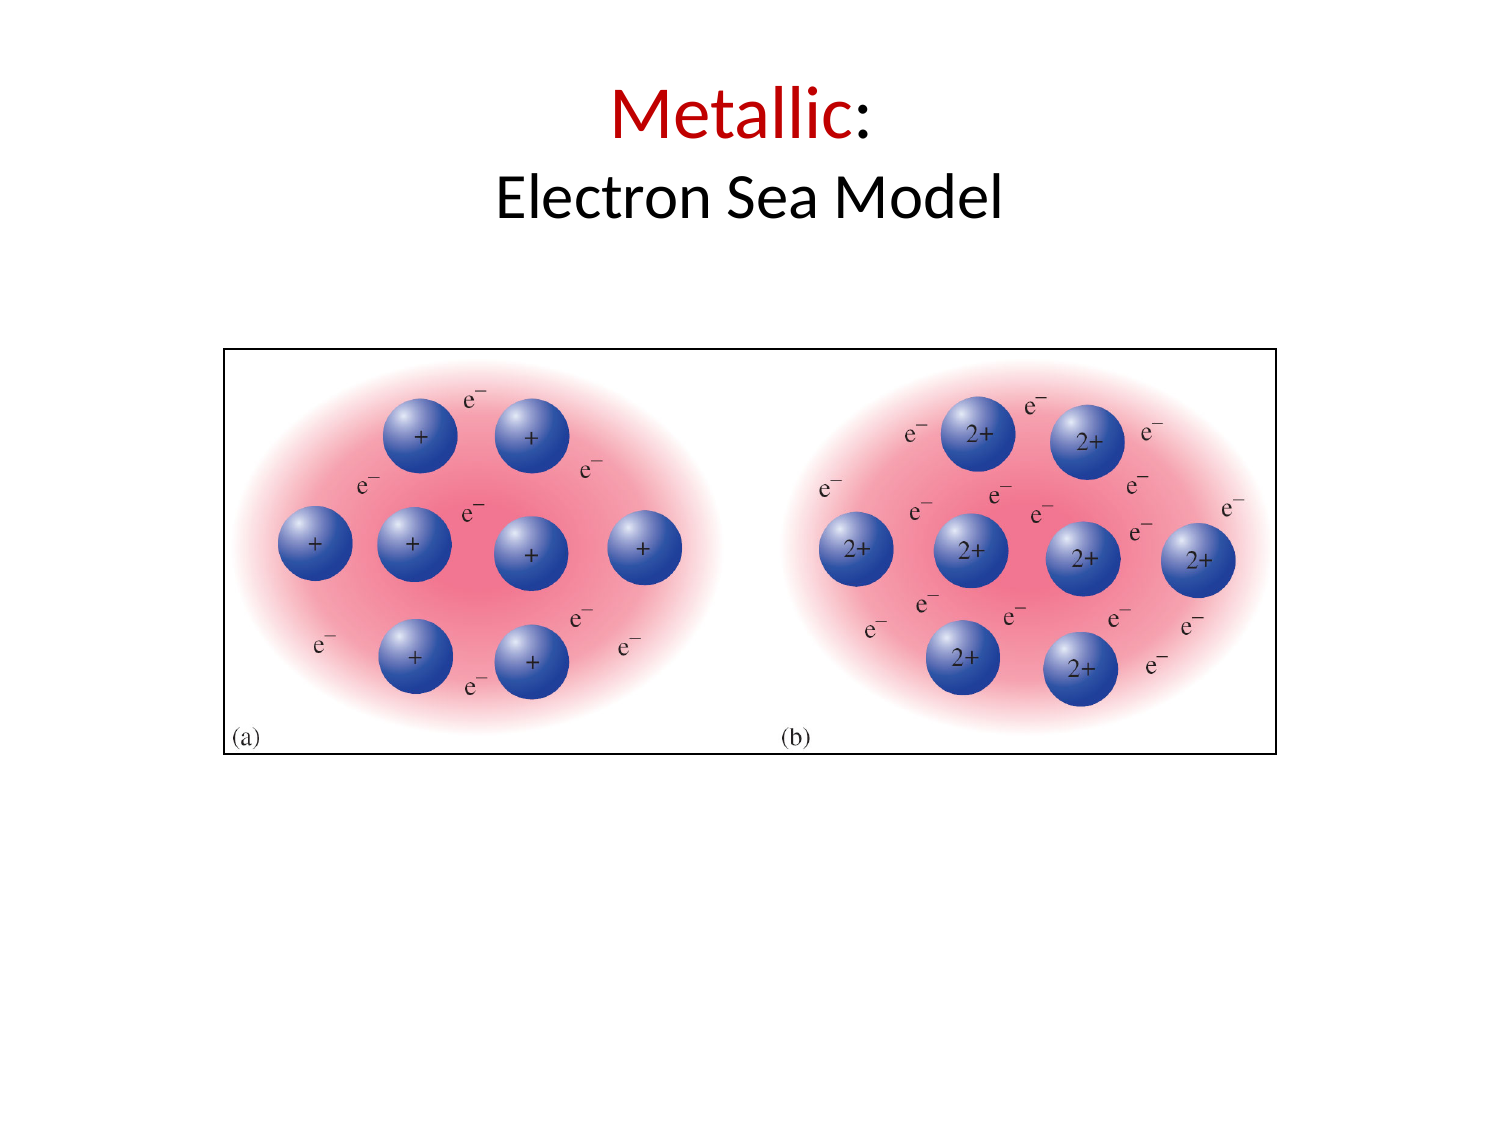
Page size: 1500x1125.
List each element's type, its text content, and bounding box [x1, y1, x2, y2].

title Metallic: Electron Sea Model [75, 45, 1425, 250]
picture [224, 349, 1276, 754]
